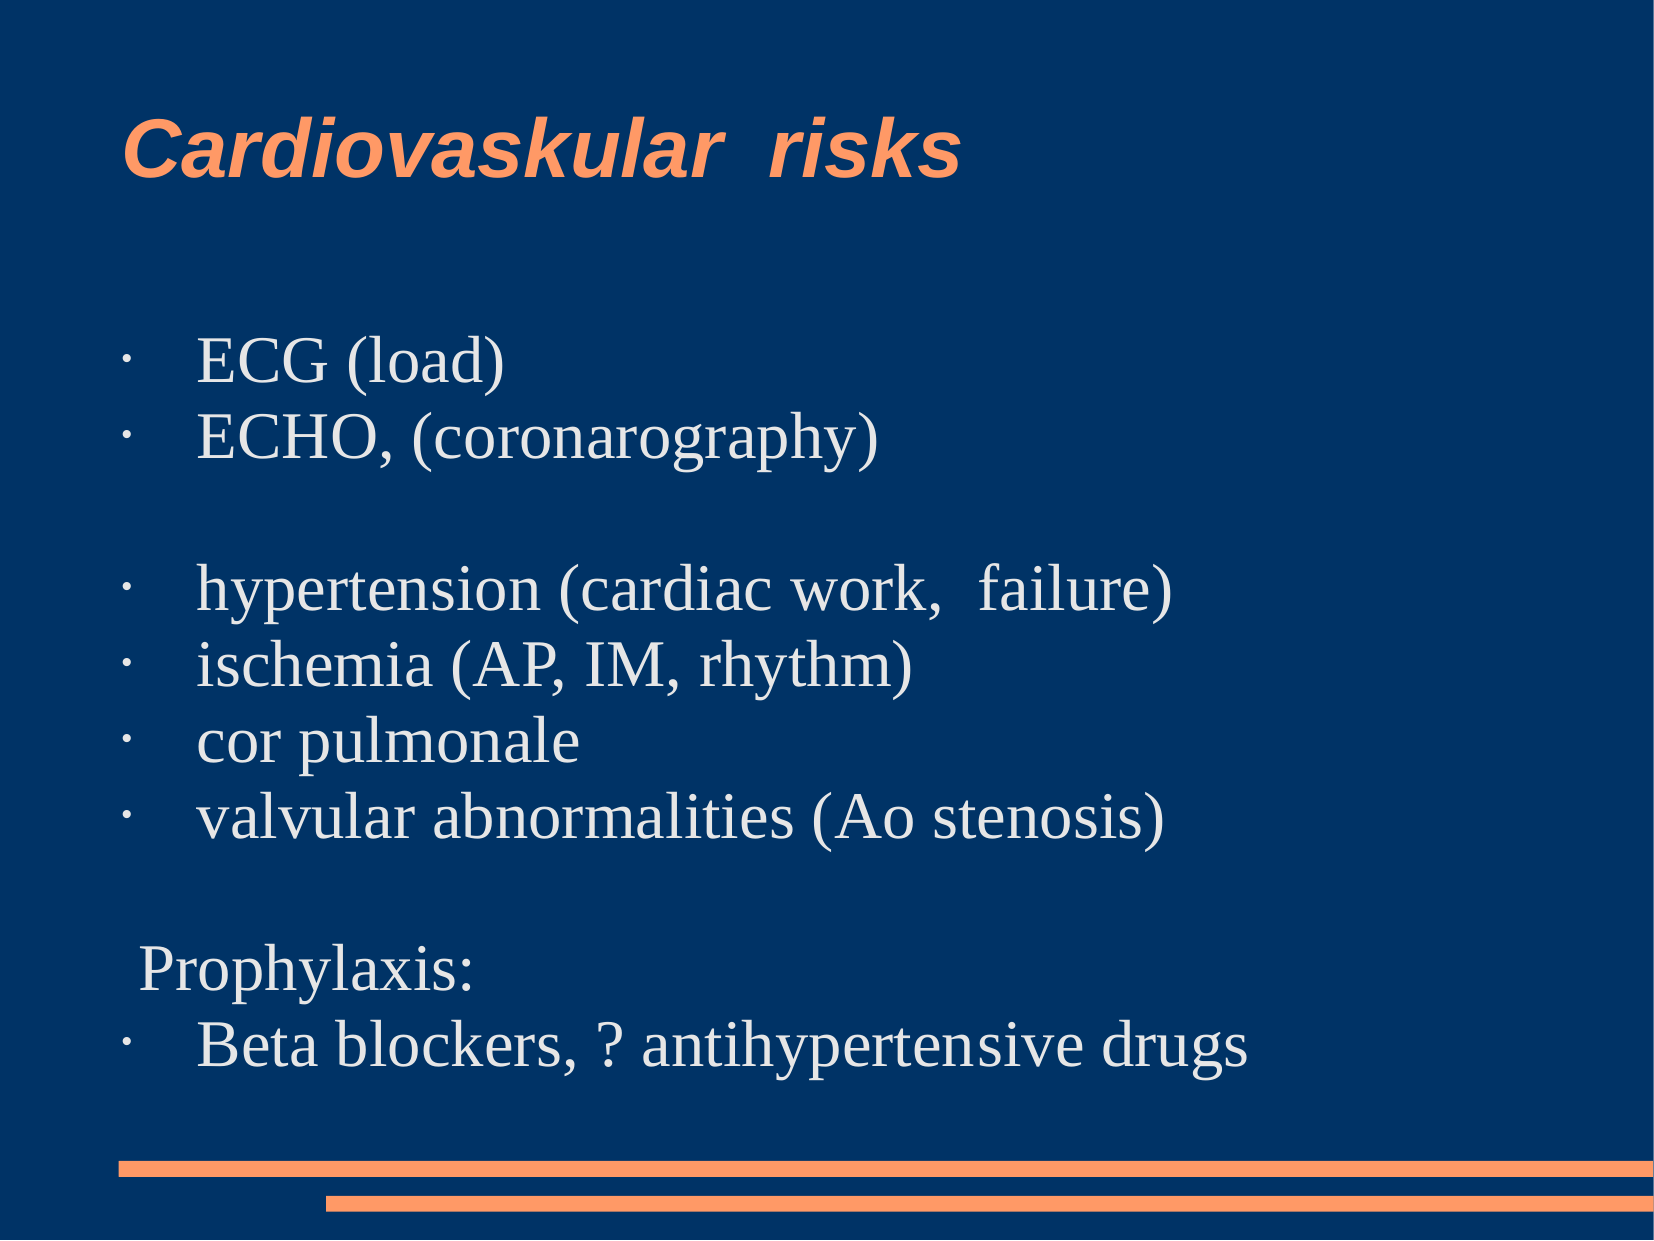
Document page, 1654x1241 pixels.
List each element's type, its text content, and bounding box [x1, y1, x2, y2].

title Cardiovaskular risks [121, 46, 1534, 254]
list ECG (load) ECHO, (coronarography) hypertension (cardiac work, failure) ischemia (AP, IM, rhythm) cor pulmonale valvular abnormalities (Ao stenosis) Prophylaxis: Beta blockers, ? antihypertensive drugs [121, 322, 1561, 1132]
